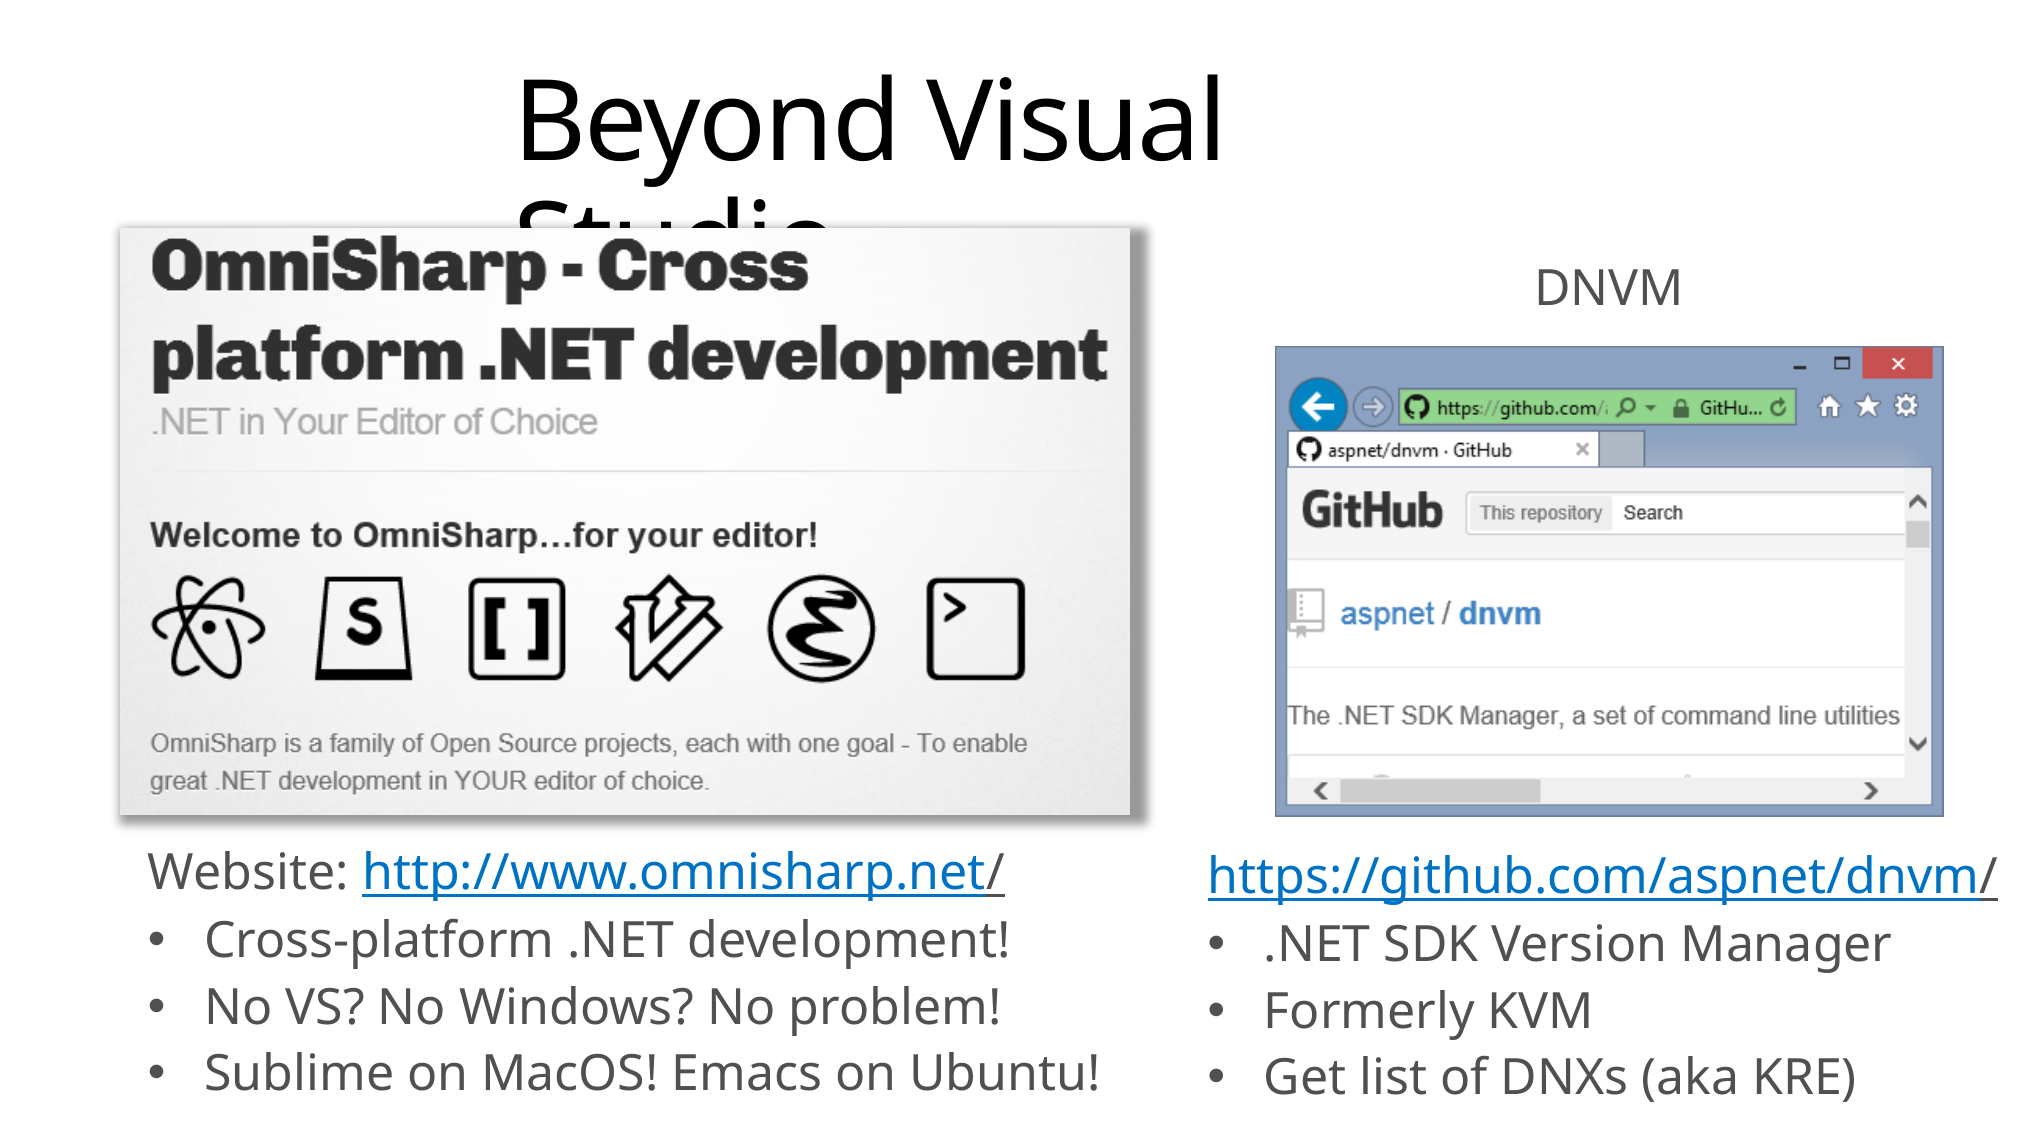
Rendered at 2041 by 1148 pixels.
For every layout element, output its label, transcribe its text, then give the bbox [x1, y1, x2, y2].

title Beyond Visual Studio [489, 48, 1551, 199]
text_box https://github.com/aspnet/dnvm/ .NET SDK Version Manager Formerly KVM Get list of DNXs (aka KRE) [1177, 820, 2041, 1130]
picture [119, 228, 1130, 815]
text_box Website: http://www.omnisharp.net/ Cross-platform .NET development! No VS? No Windows? No problem! Sublime on MacOS! Emacs on Ubuntu! [117, 816, 1132, 1126]
text_box DNVM [1504, 238, 1715, 341]
picture [1274, 346, 1944, 817]
